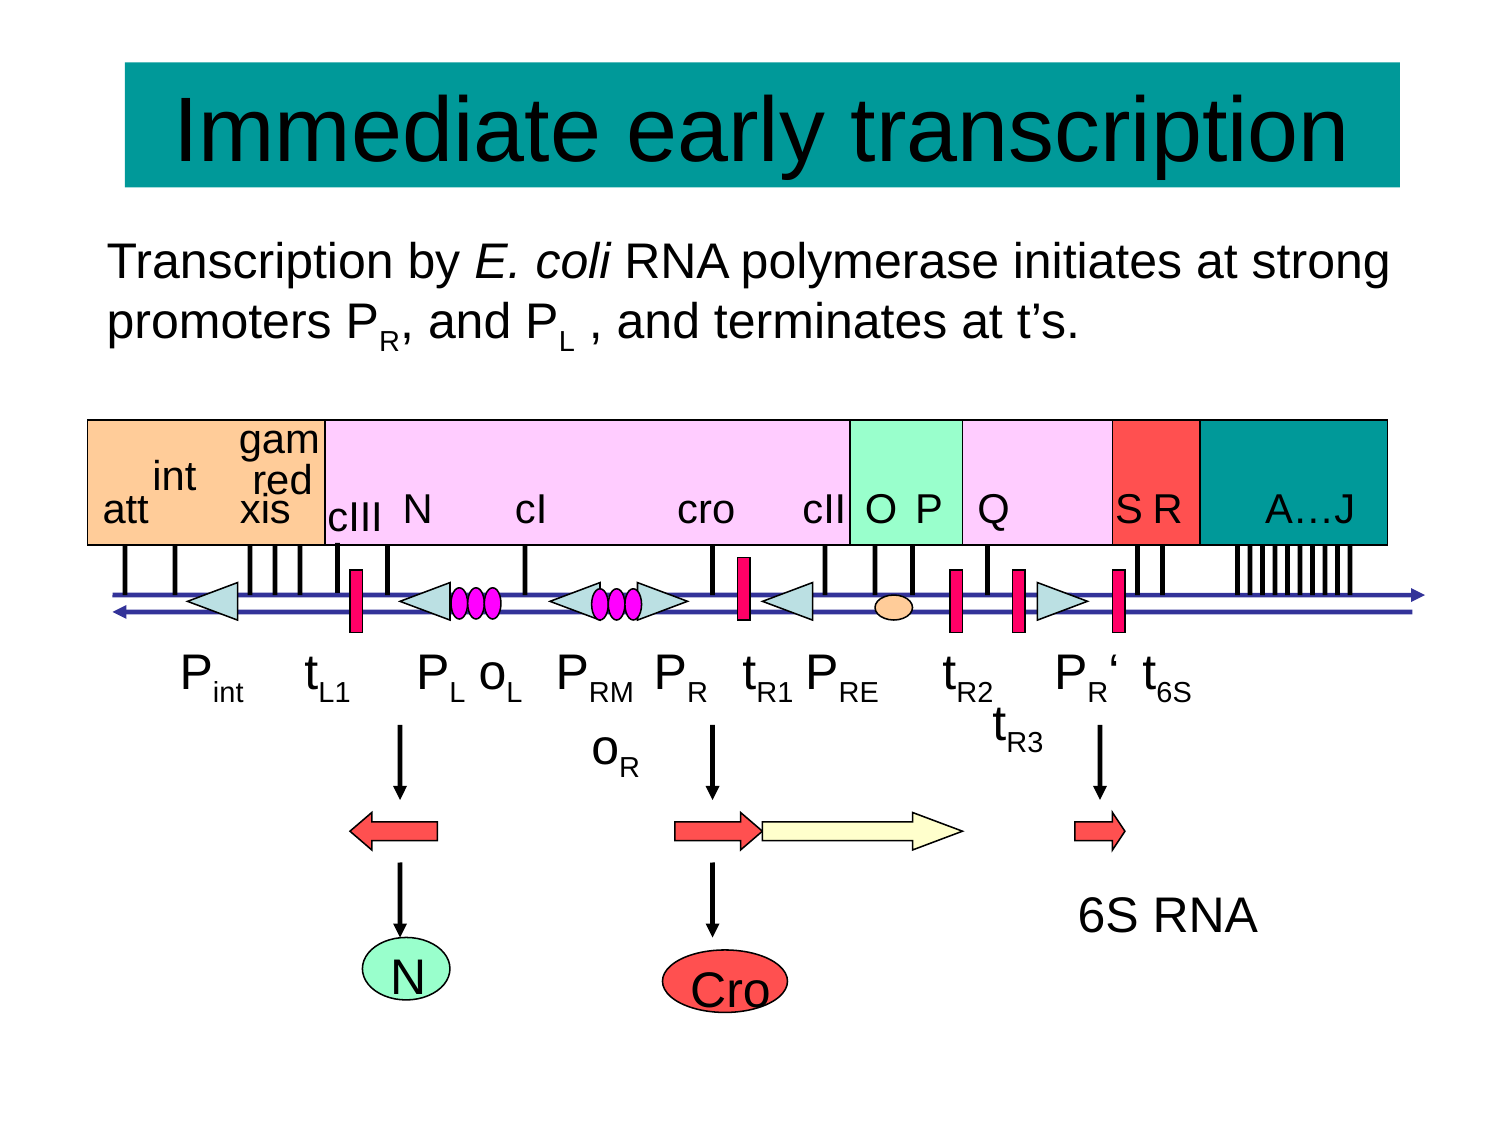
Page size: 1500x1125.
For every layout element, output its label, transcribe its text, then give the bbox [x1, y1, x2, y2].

text_box [706, 862, 719, 938]
text_box 6S RNA [1062, 874, 1273, 950]
text_box [708, 791, 718, 800]
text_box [662, 949, 788, 1026]
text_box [87, 404, 1426, 783]
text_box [362, 937, 451, 1013]
text_box Transcription by E. coli RNA polymerase initiates at strong promoters PR, and PL , and terminates at t’s. [91, 221, 1407, 365]
text_box [393, 862, 407, 935]
text_box [762, 812, 963, 850]
text_box [1074, 812, 1125, 850]
text_box Immediate early transcription [124, 62, 1400, 188]
text_box [395, 791, 405, 800]
text_box [349, 812, 438, 850]
text_box [674, 812, 762, 850]
text_box [1095, 791, 1105, 800]
